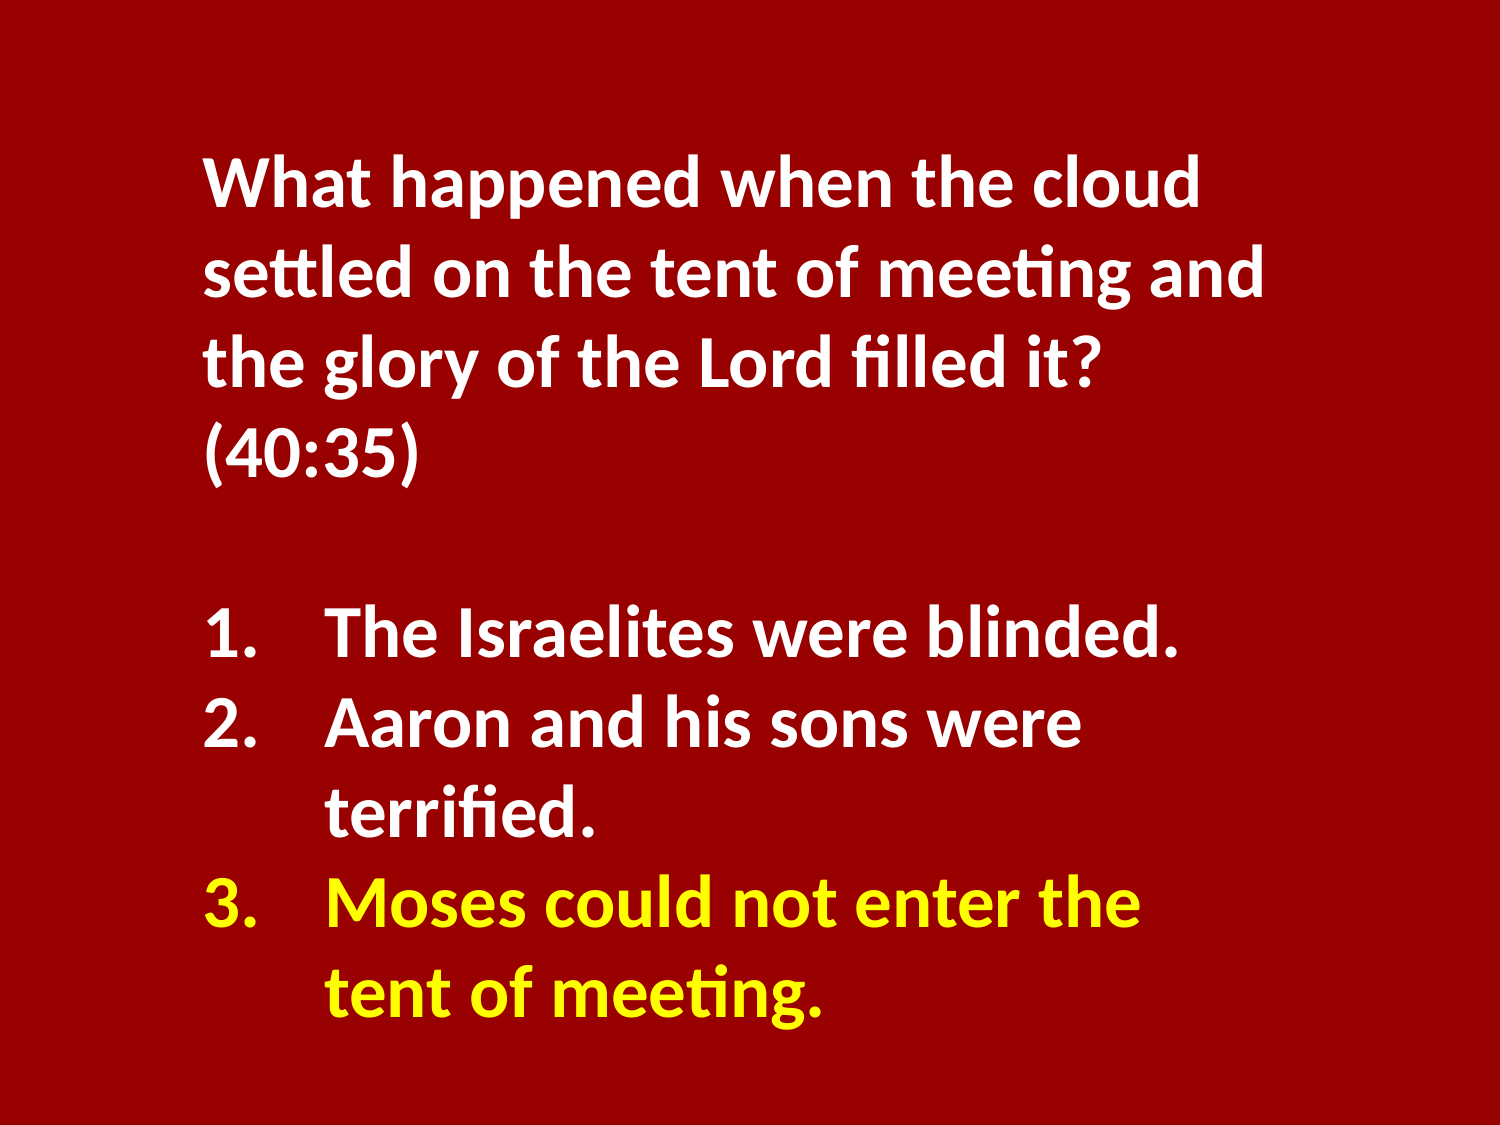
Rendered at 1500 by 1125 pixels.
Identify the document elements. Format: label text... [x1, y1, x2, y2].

text_box What happened when the cloud settled on the tent of meeting and the glory of the Lord filled it? (40:35) The Israelites were blinded. Aaron and his sons were terrified. Moses could not enter the tent of meeting. [187, 124, 1300, 1040]
